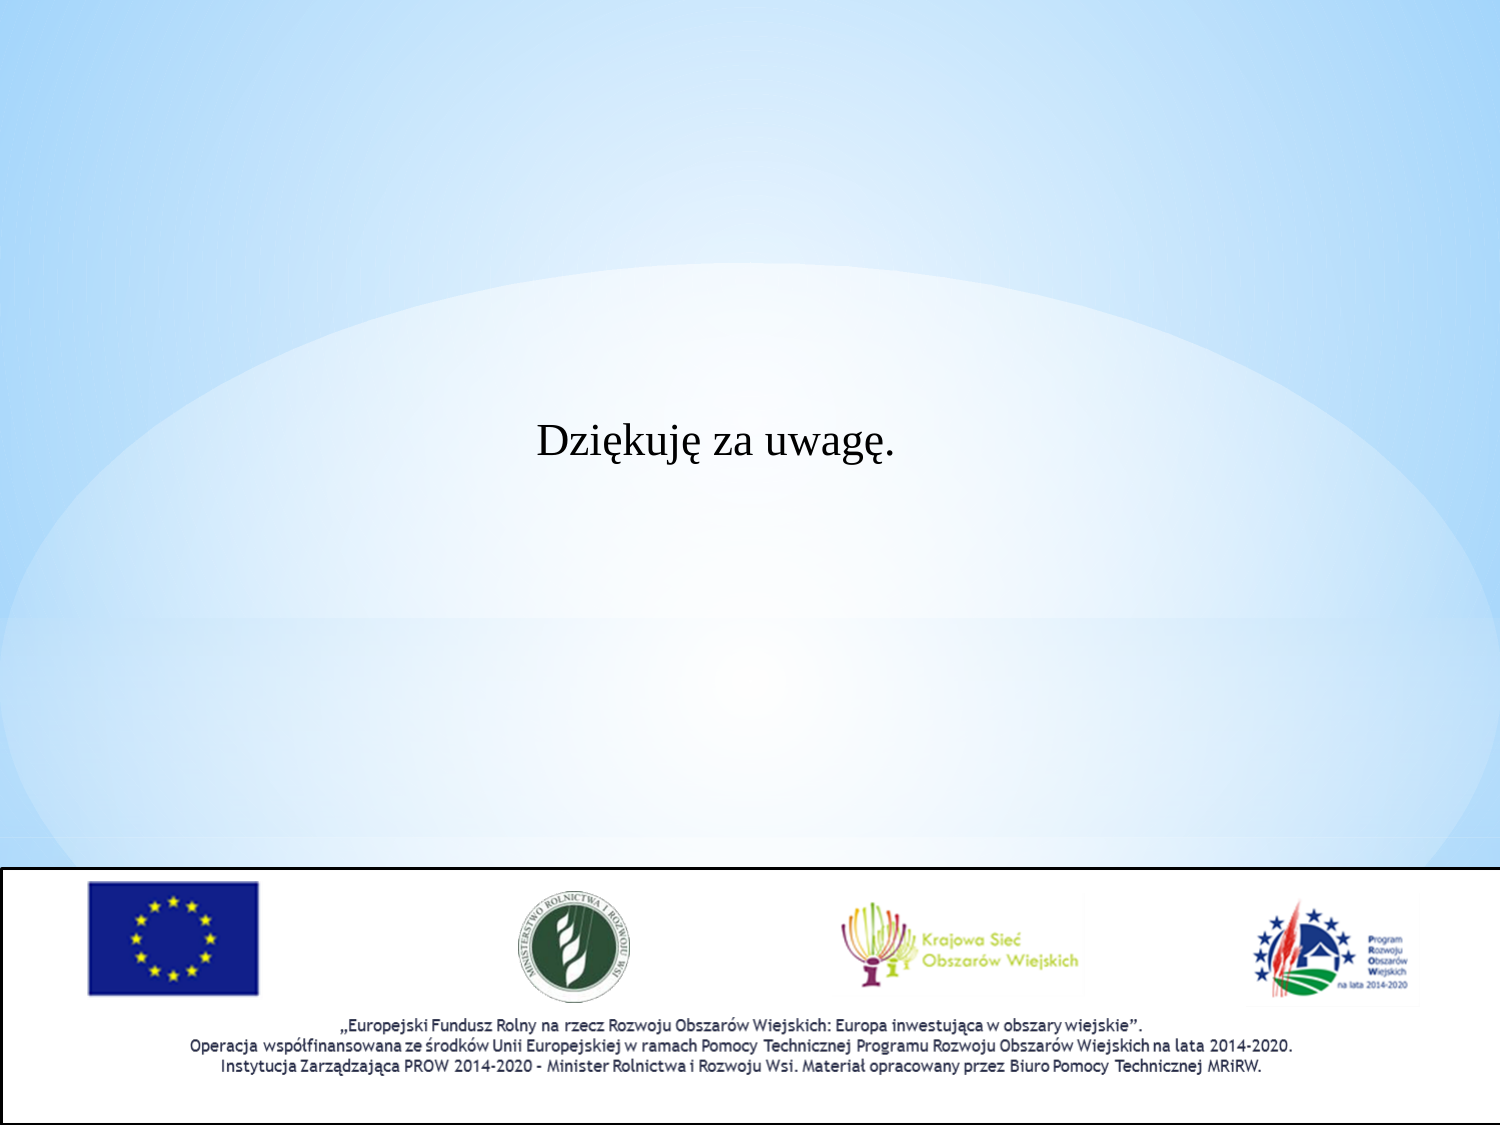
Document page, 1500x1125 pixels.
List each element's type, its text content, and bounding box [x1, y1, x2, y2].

picture [0, 867, 1500, 1125]
list Dziękuję za uwagę. [187, 120, 1238, 690]
